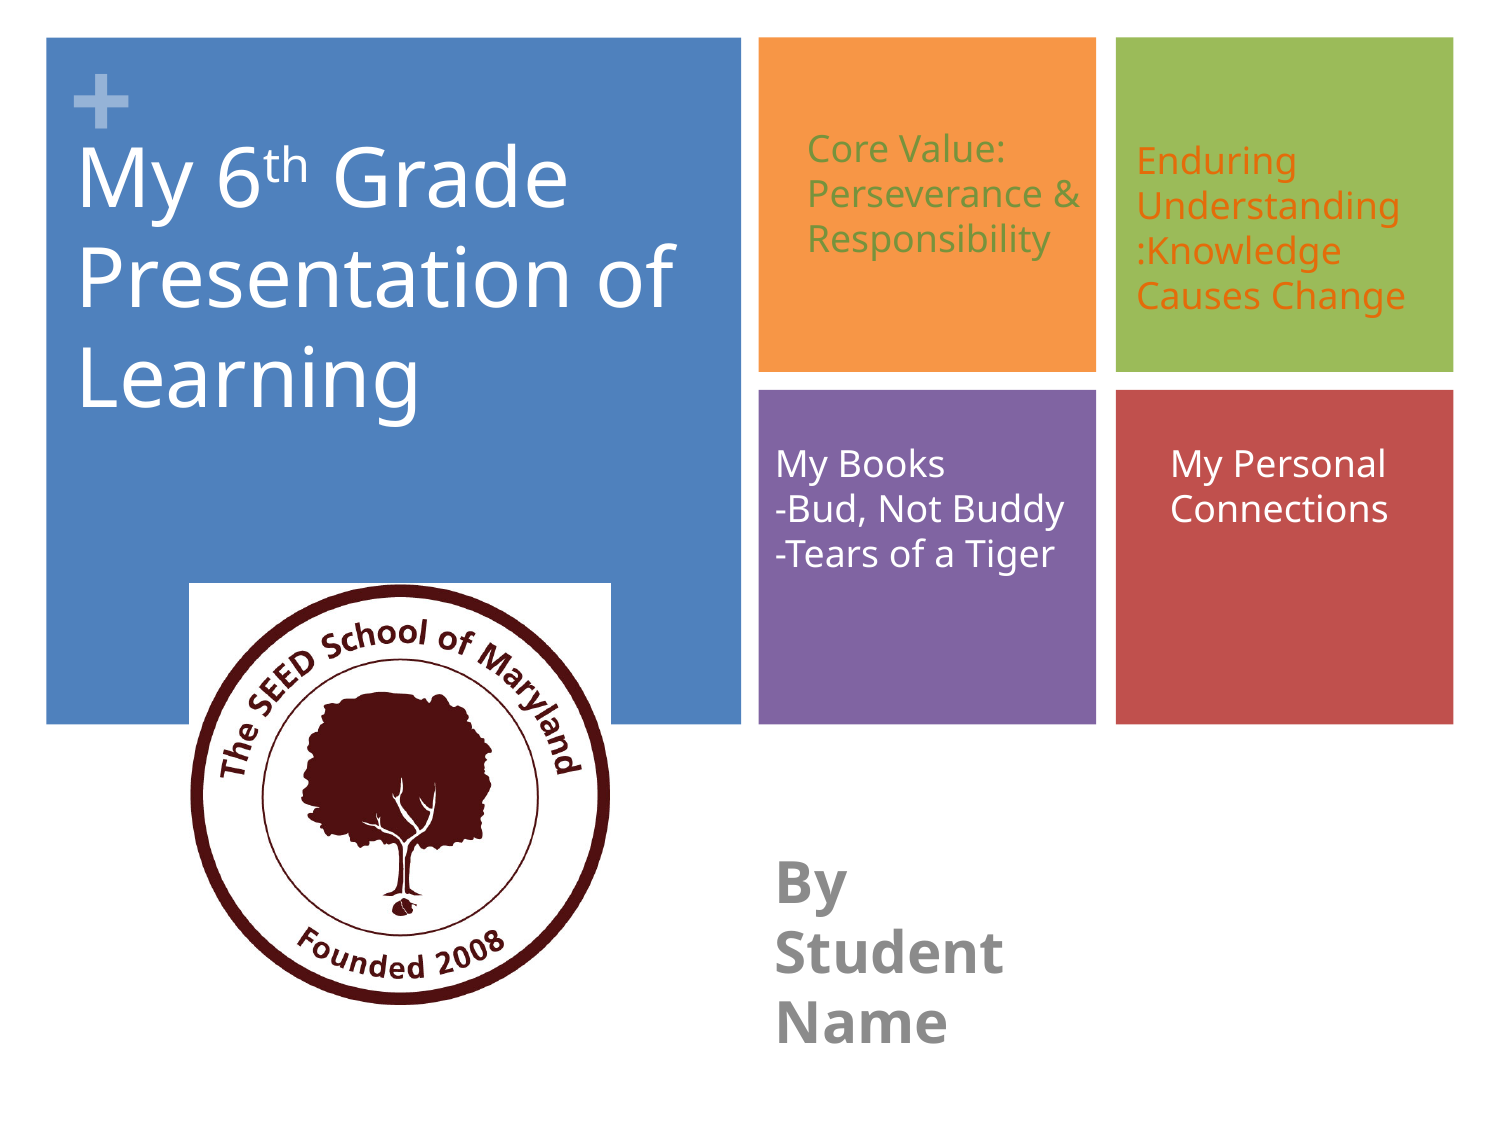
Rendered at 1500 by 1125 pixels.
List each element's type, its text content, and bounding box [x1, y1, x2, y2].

text_box My Books -Bud, Not Buddy -Tears of a Tiger [760, 432, 1174, 583]
text_box Core Value: Perseverance & Responsibility [792, 117, 1097, 267]
text_box Enduring Understanding:Knowledge Causes Change [1121, 129, 1426, 325]
picture [188, 583, 612, 1006]
text_box My Personal Connections [1155, 432, 1451, 538]
title My 6th Grade Presentation of Learning [60, 117, 724, 271]
subtitle By Student Name [760, 837, 1067, 960]
